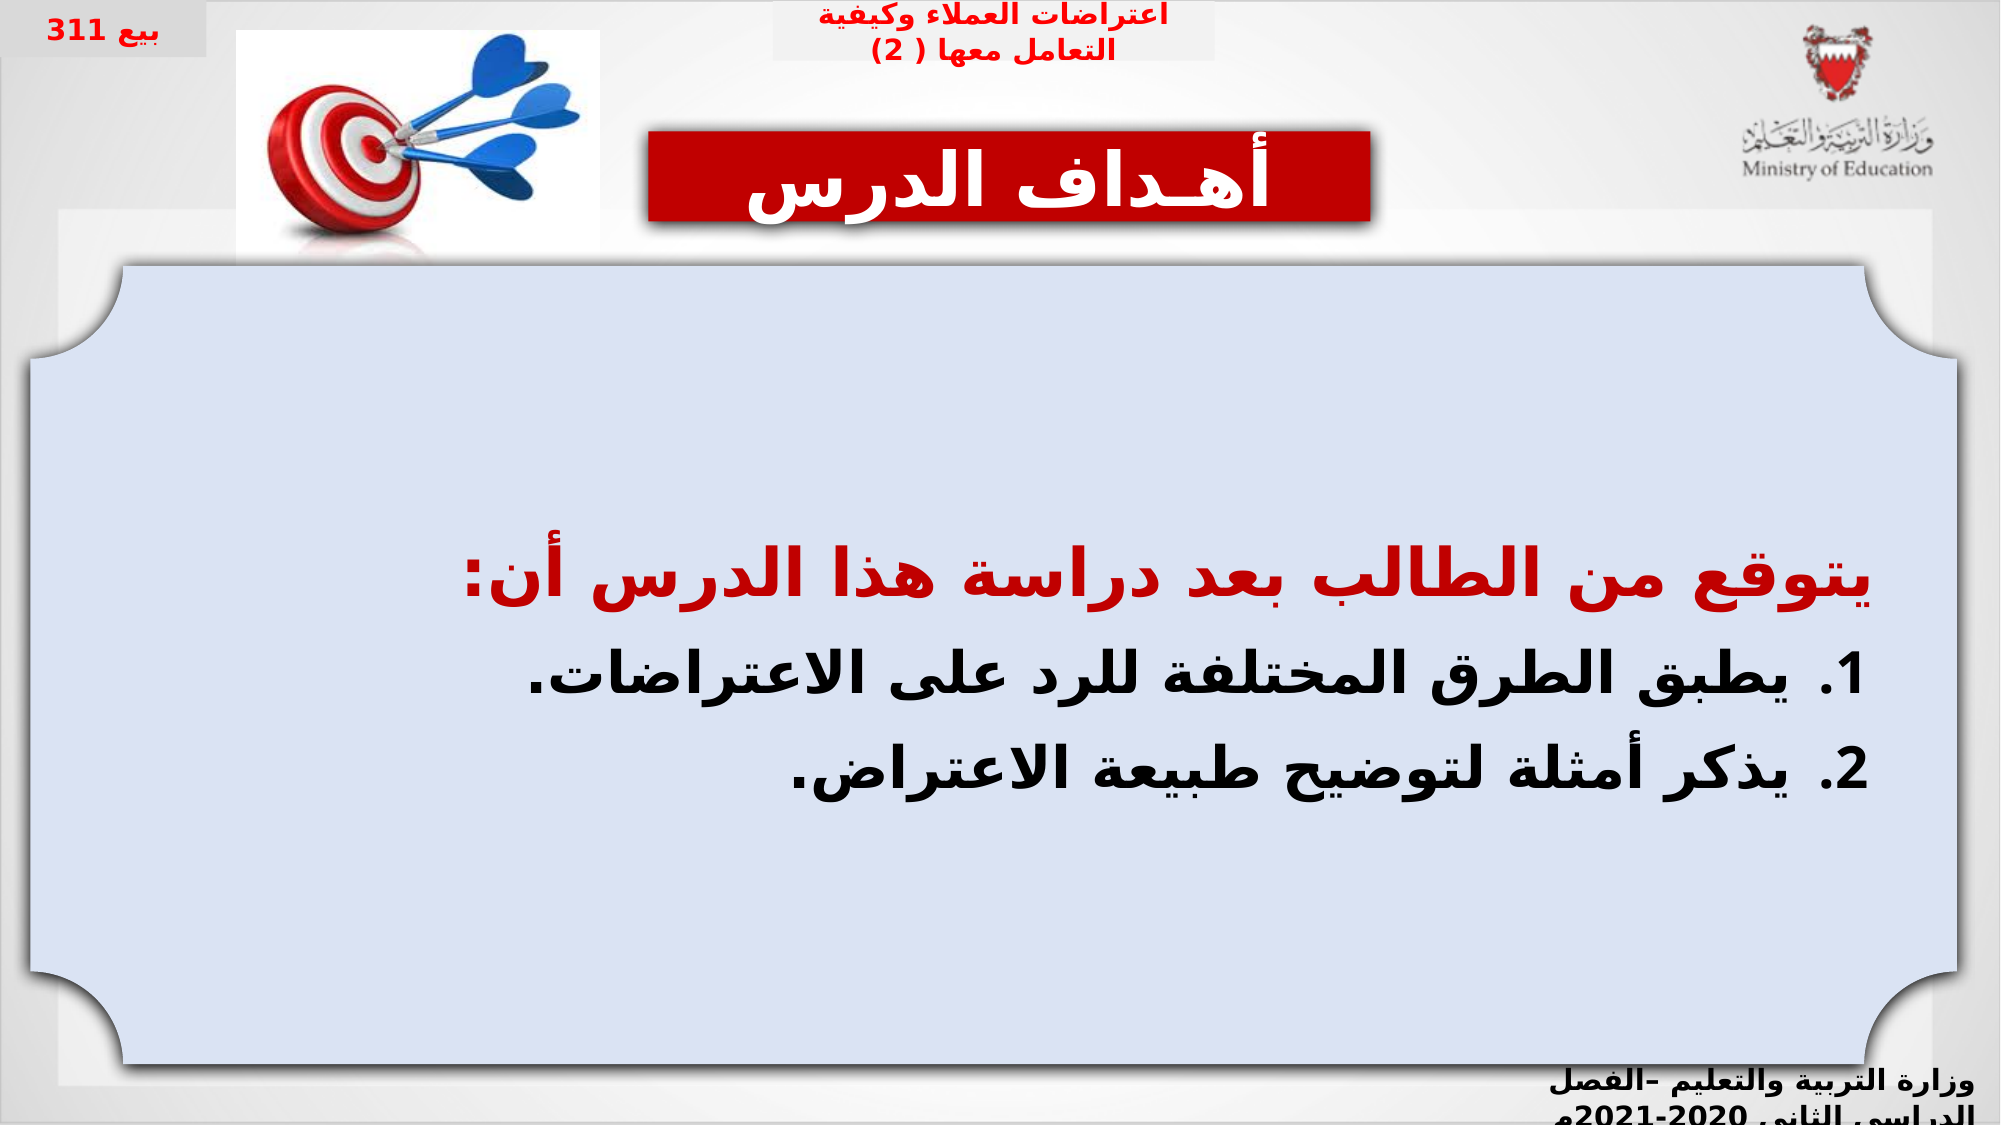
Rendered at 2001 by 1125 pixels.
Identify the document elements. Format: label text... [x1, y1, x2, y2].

text_box بيع 311 [0, 0, 207, 58]
text_box وزارة التربية والتعليم –الفصل الدراسي الثاني 2020-2021م [1430, 1065, 1992, 1125]
text_box اعتراضات العملاء وكيفية التعامل معها ( 2) [772, 0, 1216, 62]
text_box يتوقع من الطالب بعد دراسة هذا الدرس أن: يطبق الطرق المختلفة للرد على الاعتراضات. يذكر أمثلة لتوضيح طبيعة الاعتراض. [29, 264, 1959, 1066]
text_box أهـداف الدرس [647, 130, 1371, 222]
picture [0, 0, 2001, 1125]
